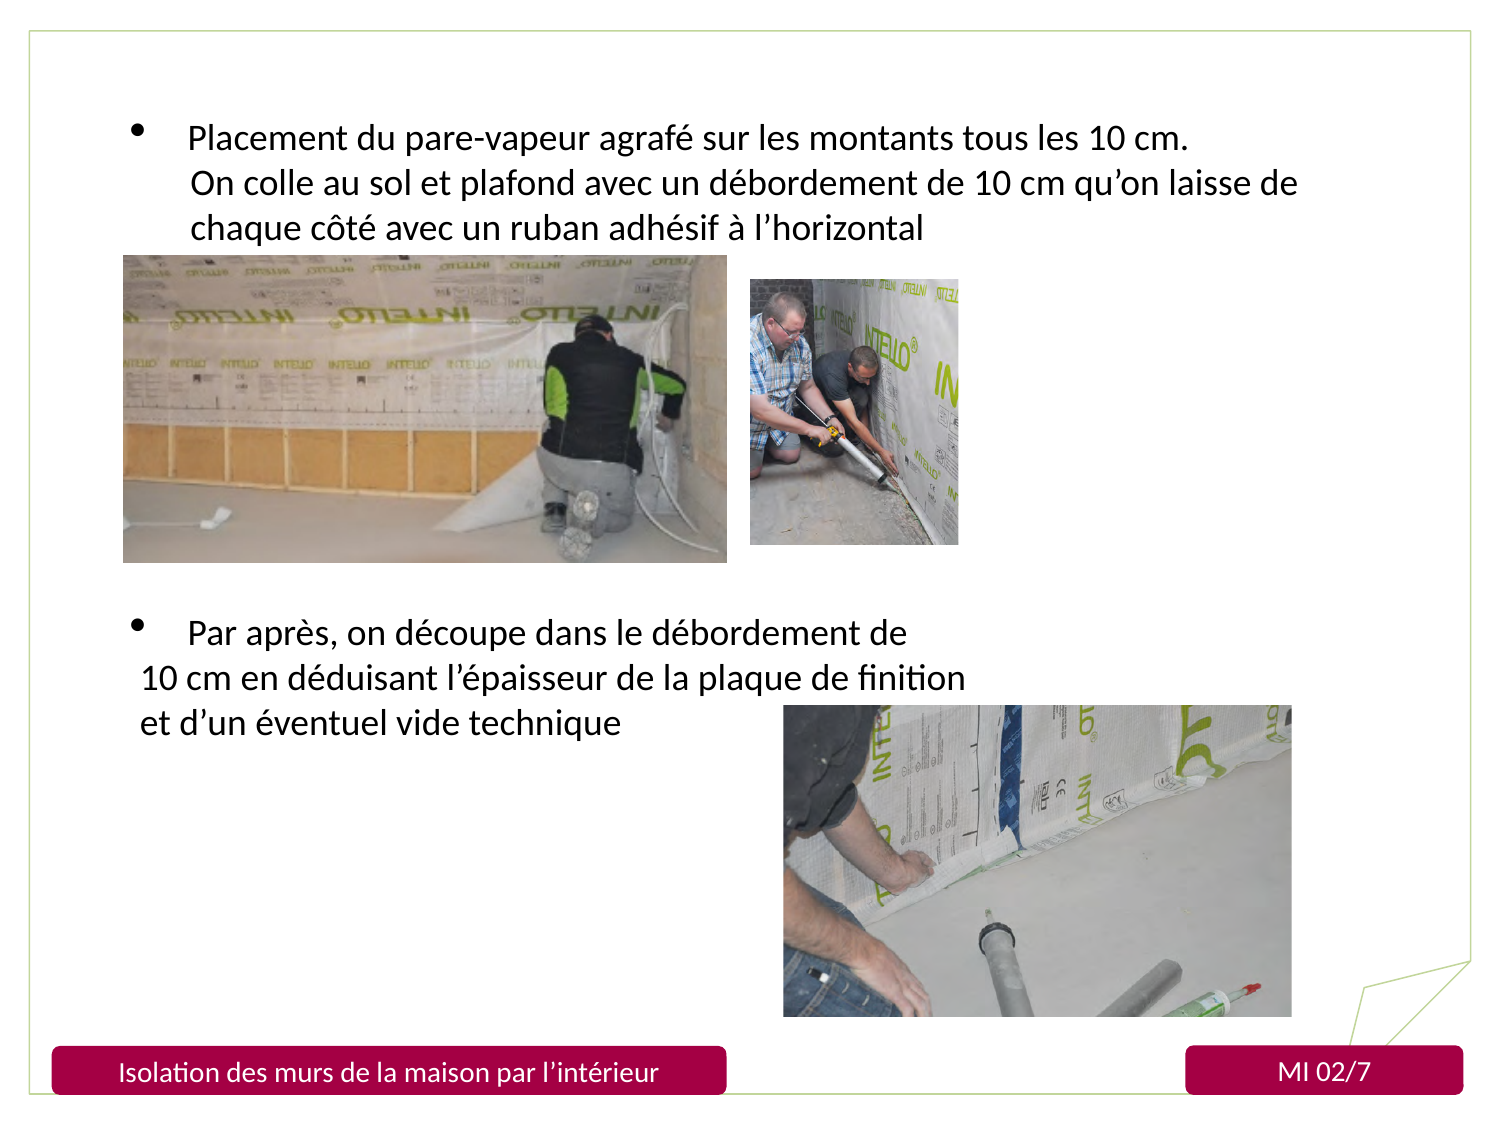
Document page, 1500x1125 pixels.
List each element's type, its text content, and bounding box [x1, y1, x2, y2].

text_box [51, 1045, 1464, 1096]
picture [783, 705, 1292, 1018]
picture [123, 255, 727, 563]
picture [749, 279, 959, 545]
text_box Placement du pare-vapeur agrafé sur les montants tous les 10 cm. On colle au sol et plafond avec un débordement de 10 cm qu’on laisse de chaque côté avec un ruban adhésif à l’horizontal Par après, on découpe dans le débordement de 10 cm en déduisant l’épaisseur de la plaque de finition et d’un éventuel vide technique [116, 105, 1322, 931]
text_box [29, 30, 1471, 1094]
